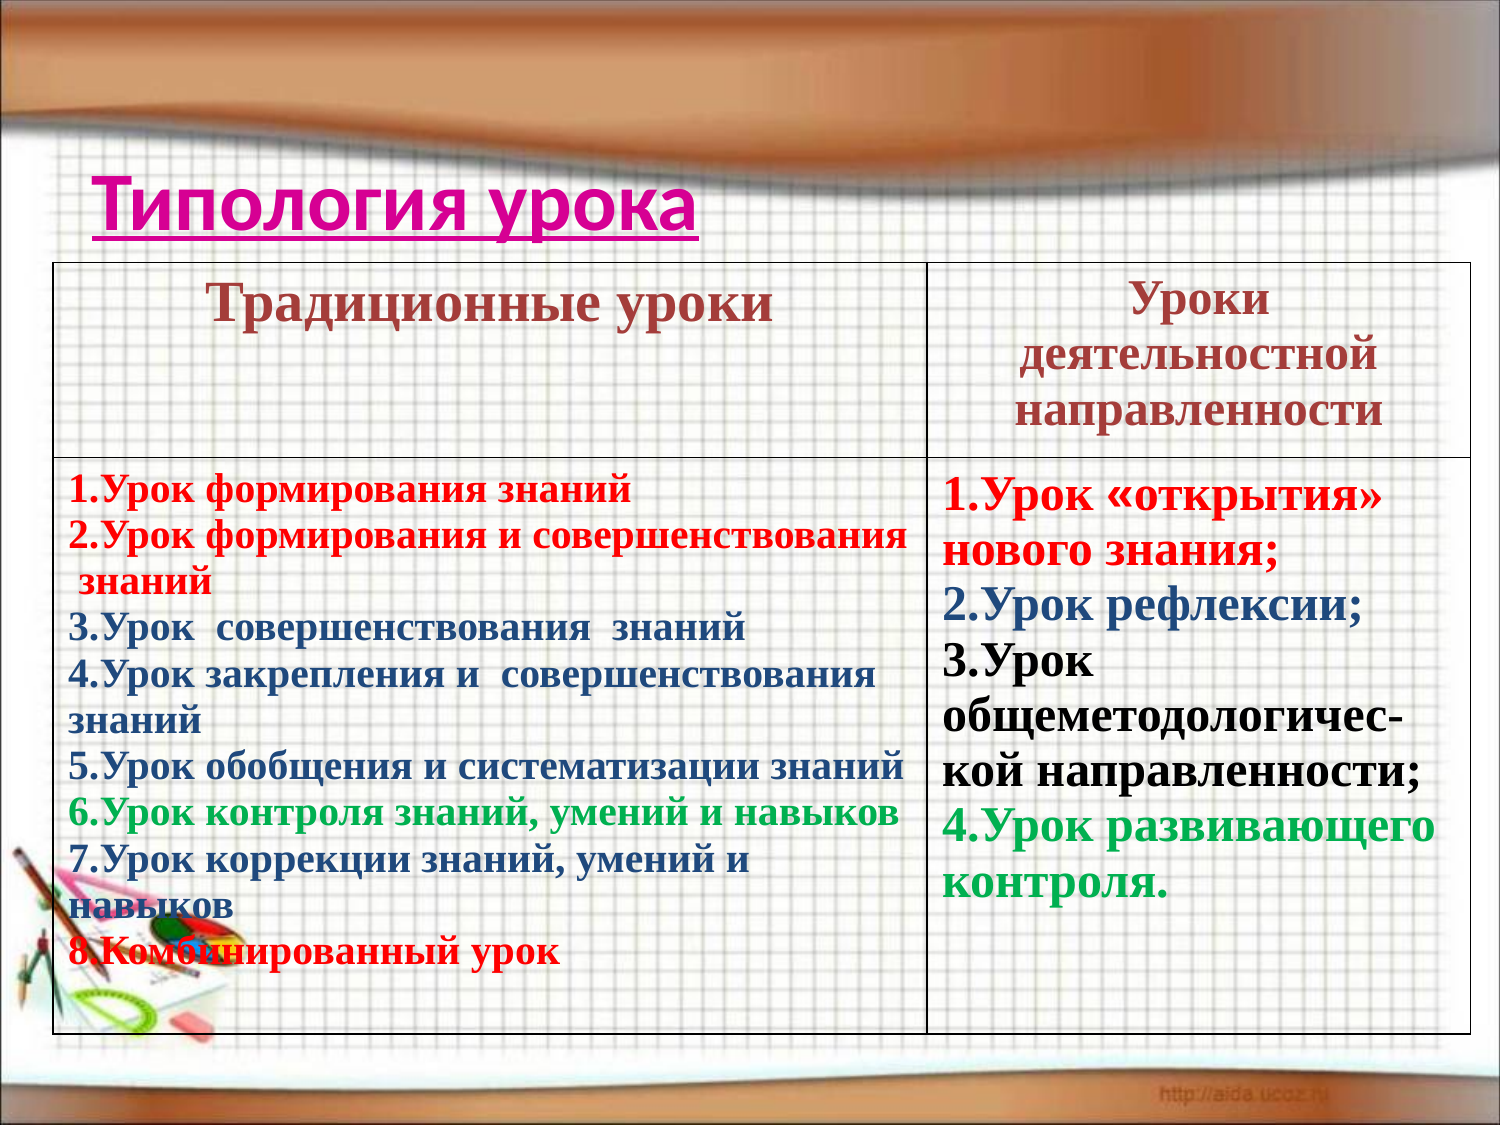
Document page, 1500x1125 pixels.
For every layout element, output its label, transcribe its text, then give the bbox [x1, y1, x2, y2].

table_cell Урок «открытия» нового знания; Урок рефлексии; Урок общеметодологичес- кой направленности; Урок развивающего контроля. [928, 458, 1470, 1033]
table_cell Урок формирования знаний Урок формирования и совершенствования знаний Урок совершенствования знаний Урок закрепления и совершенствования знаний Урок обобщения и систематизации знаний Урок контроля знаний, умений и навыков Урок коррекции знаний, умений и навыков Комбинированный урок [54, 458, 926, 1033]
table_header Уроки деятельностной направленности [928, 263, 1470, 457]
table_header Традиционные уроки [54, 263, 926, 457]
title Типология урока [76, 137, 1427, 257]
picture [0, 0, 1500, 1125]
